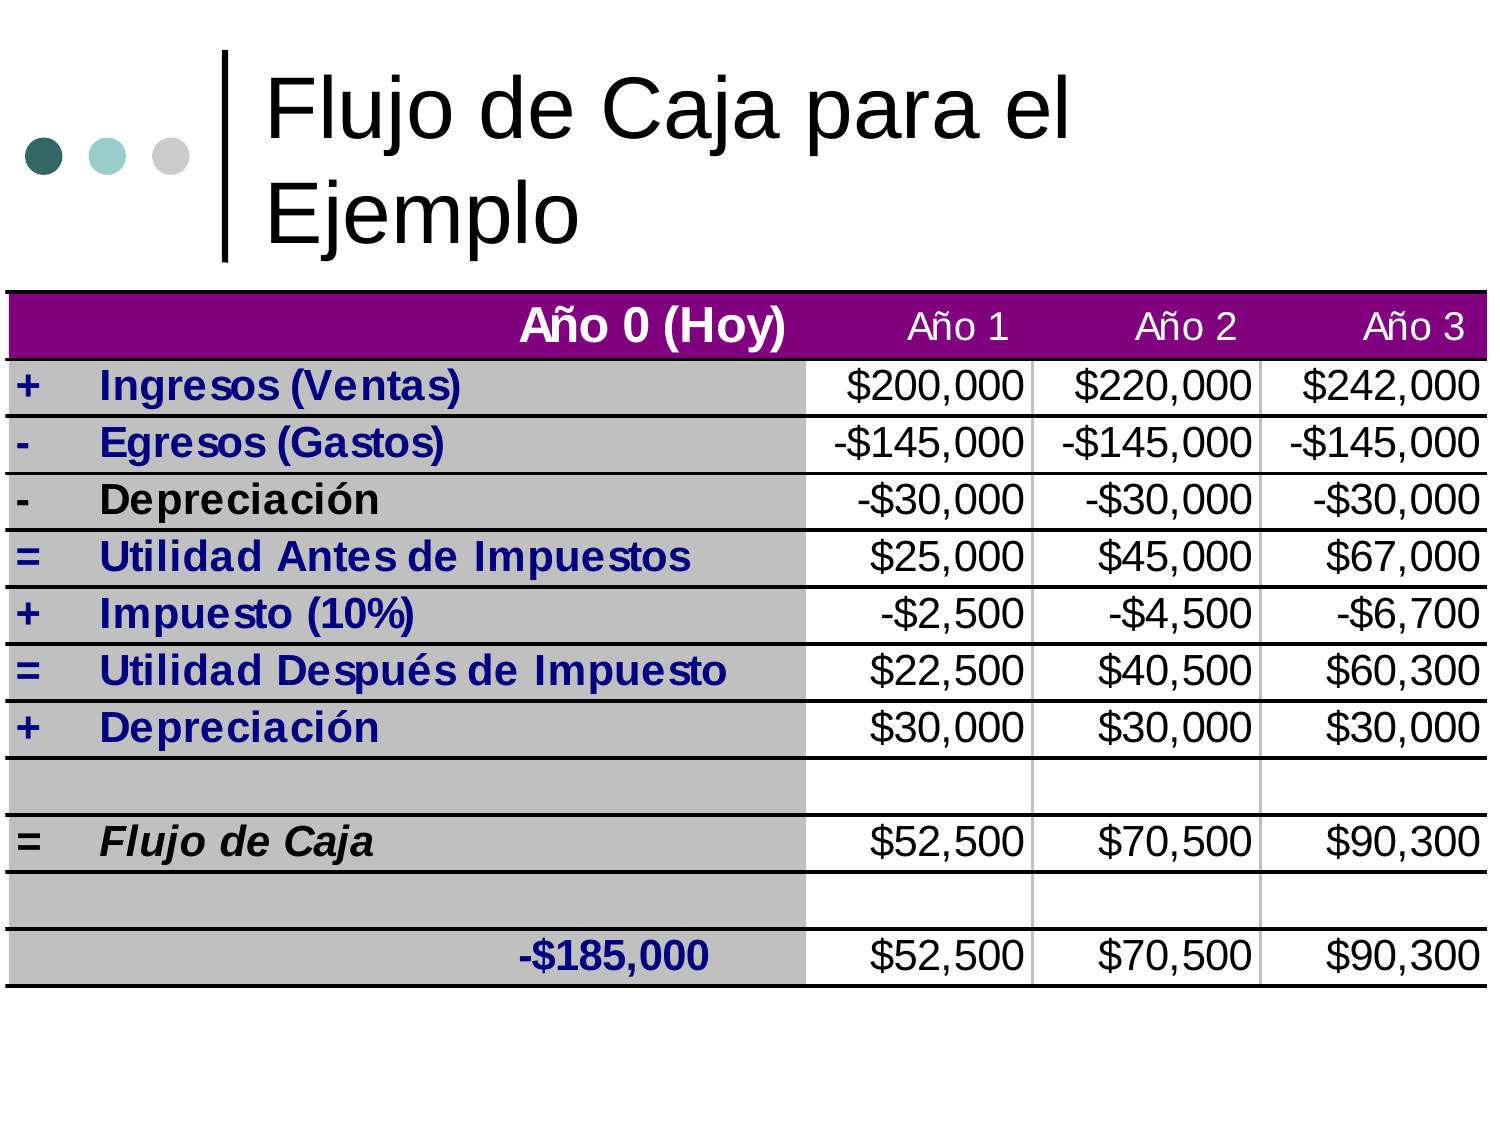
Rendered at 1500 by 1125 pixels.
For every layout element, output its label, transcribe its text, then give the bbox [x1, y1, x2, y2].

title Flujo de Caja para el Ejemplo [249, 30, 1401, 282]
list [5, 290, 1491, 992]
